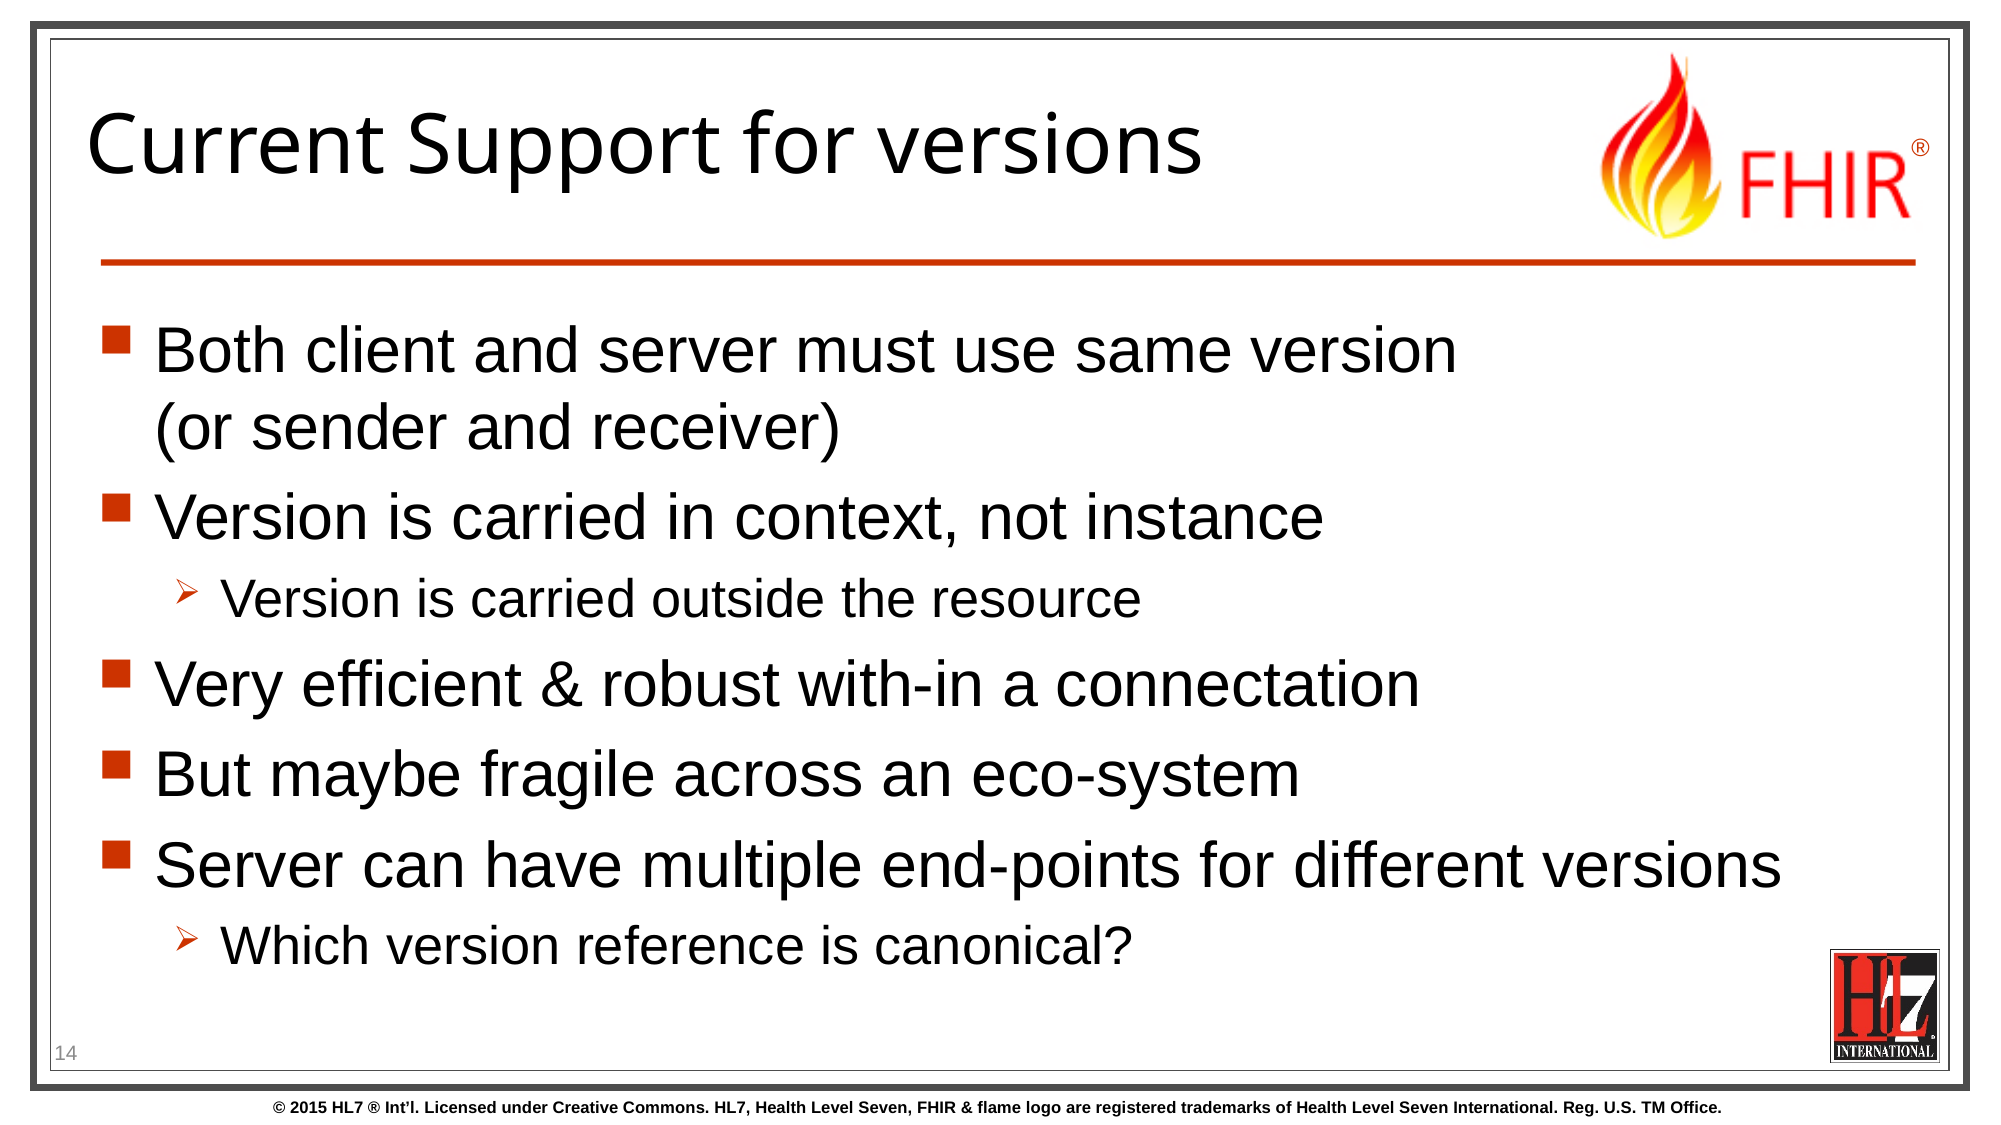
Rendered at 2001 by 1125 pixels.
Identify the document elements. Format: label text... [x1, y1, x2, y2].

title Current Support for versions [70, 54, 1595, 244]
picture [1830, 949, 1940, 1063]
picture [1588, 42, 1923, 249]
list Both client and server must use same version (or sender and receiver) Version is carried in context, not instance Version is carried outside the resource Very efficient & robust with-in a connectation But maybe fragile across an eco-system Server can have multiple end-points for different versions Which version reference is canonical? [83, 299, 1917, 1059]
slide_number 14 [39, 1034, 197, 1071]
